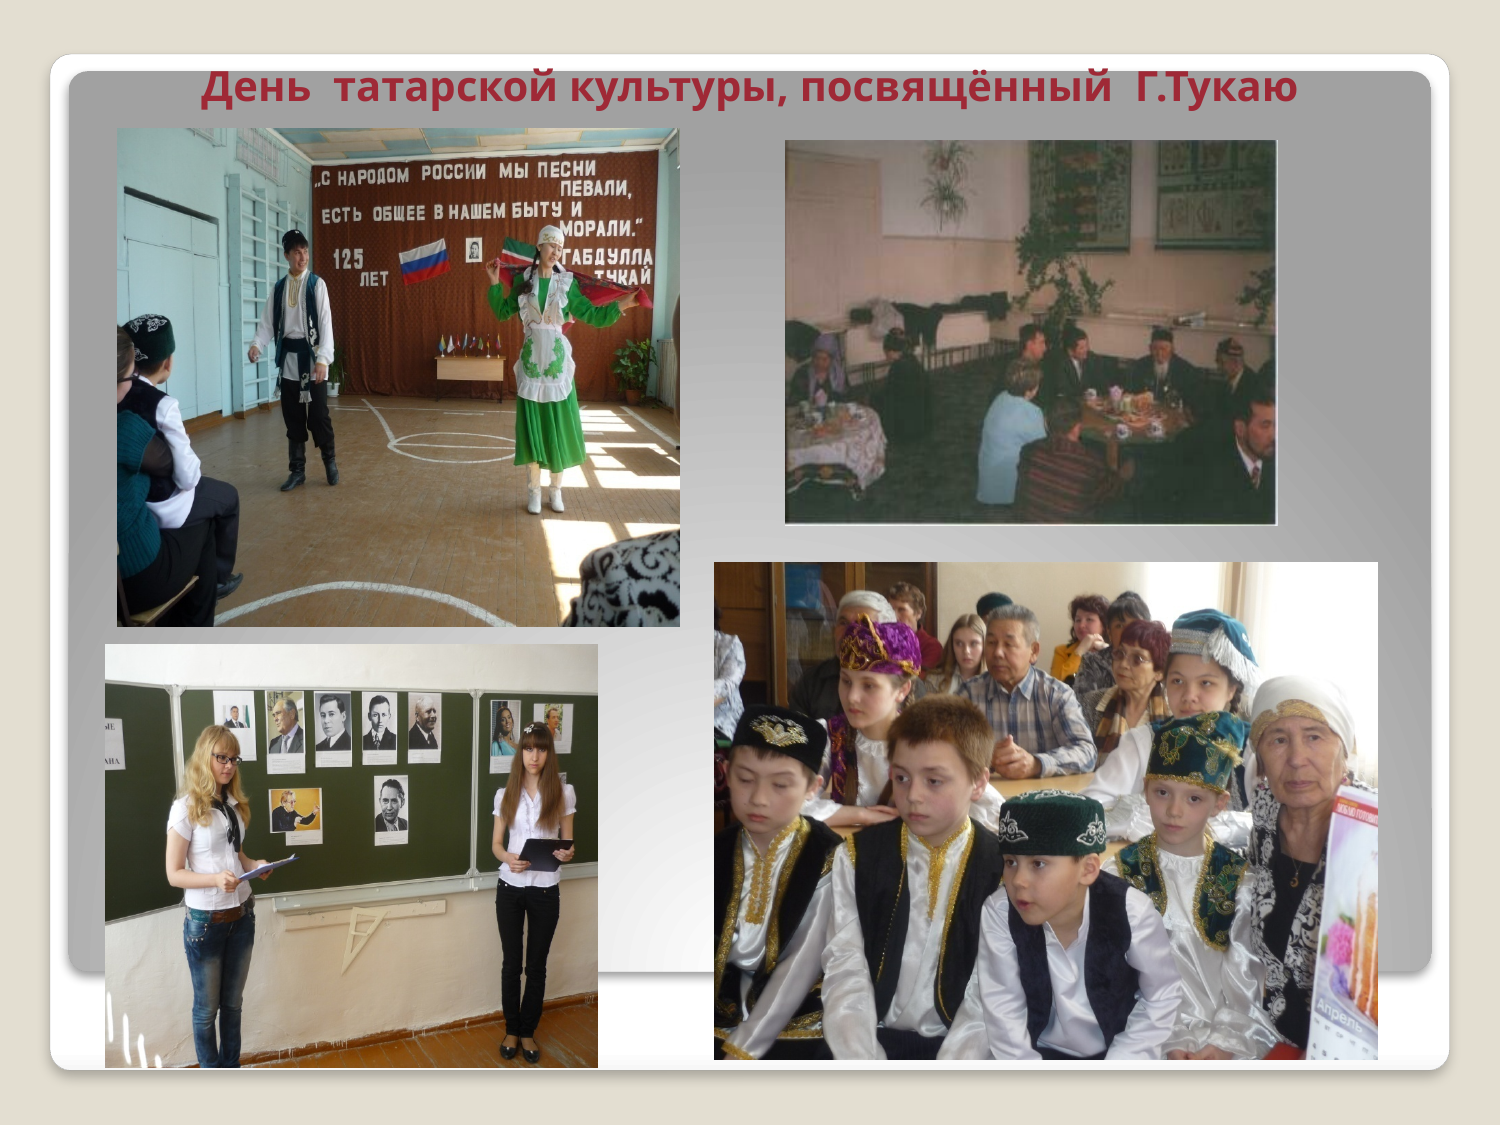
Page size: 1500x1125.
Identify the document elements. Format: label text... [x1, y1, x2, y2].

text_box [714, 562, 1378, 1060]
title День татарской культуры, посвящённый Г.Тукаю [75, 23, 1425, 118]
picture [105, 644, 598, 1068]
picture [784, 140, 1278, 526]
picture [116, 128, 680, 627]
